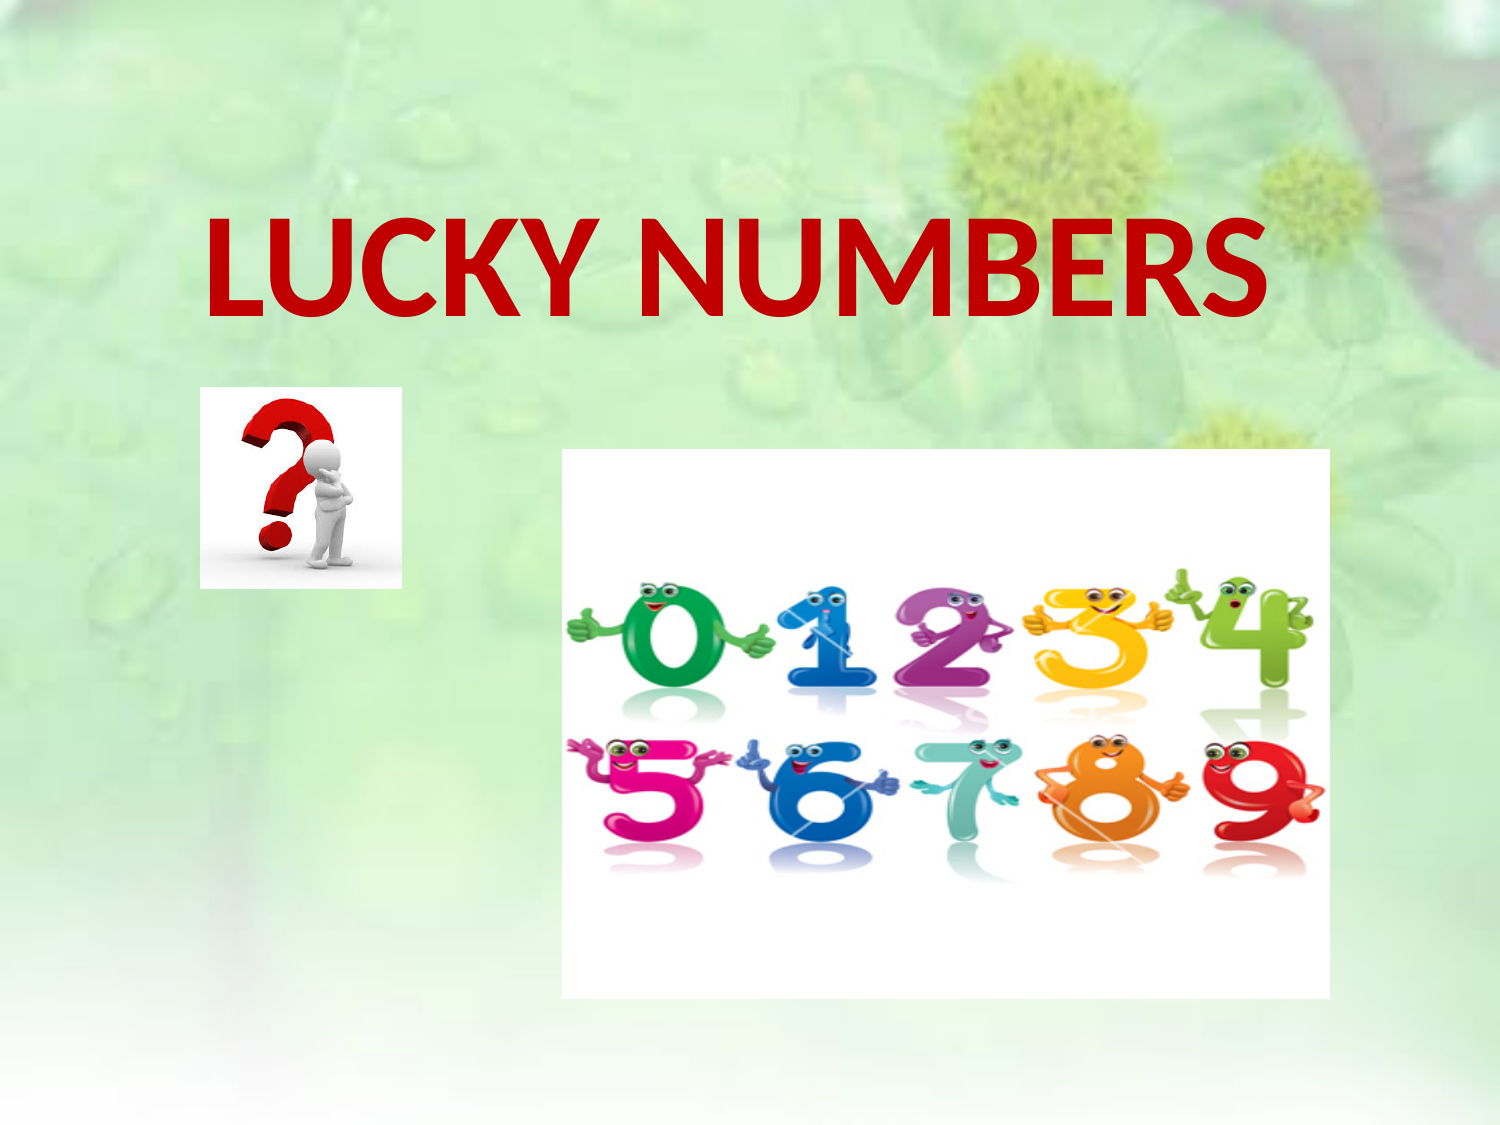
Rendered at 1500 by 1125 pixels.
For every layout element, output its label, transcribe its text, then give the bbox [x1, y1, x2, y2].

picture [0, 0, 1500, 1125]
title LUCKY NUMBERS [62, 162, 1413, 350]
